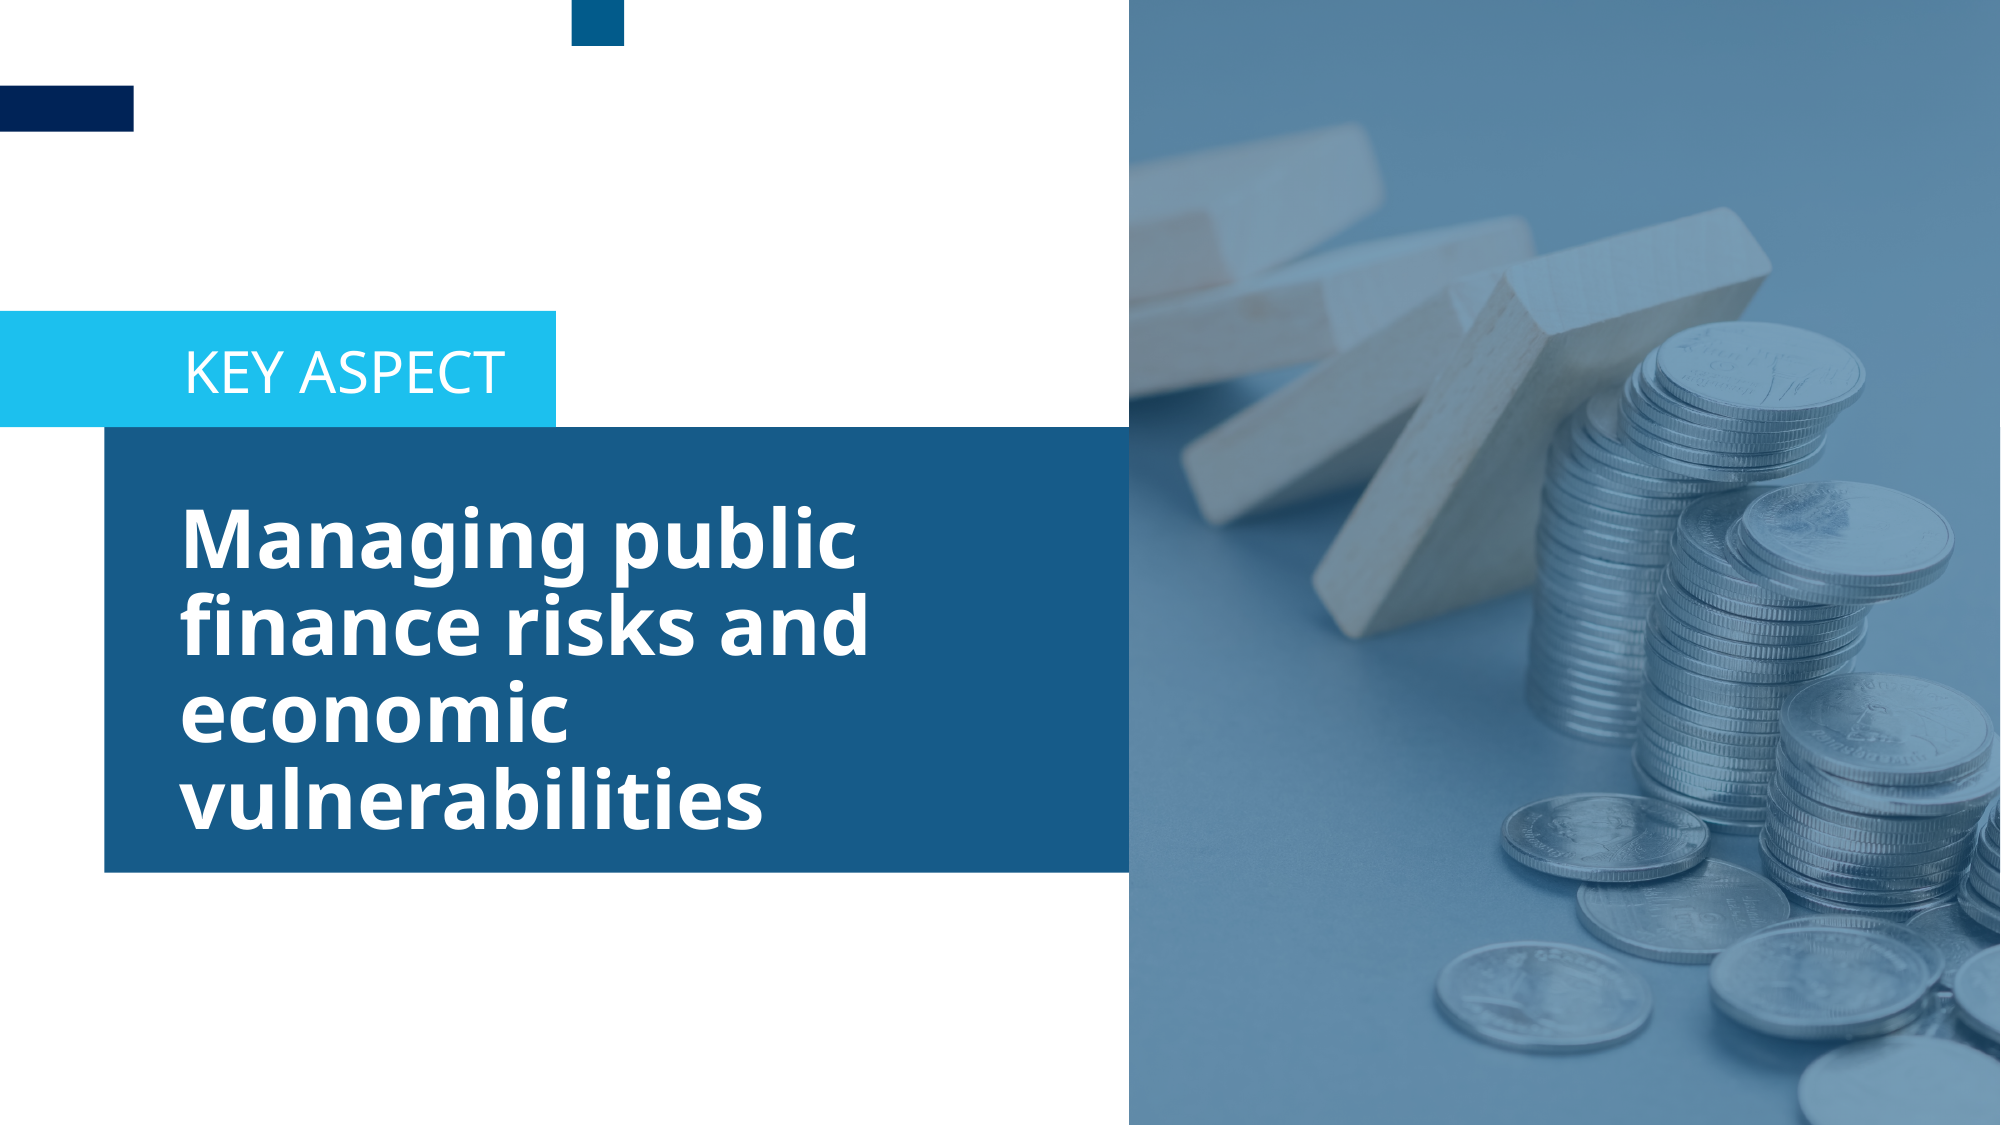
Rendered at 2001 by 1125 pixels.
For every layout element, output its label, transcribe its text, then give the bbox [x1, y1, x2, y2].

list KEY ASPECT [168, 333, 1126, 428]
list Managing public finance risks and economic vulnerabilities [164, 491, 1039, 857]
picture [1129, 0, 2000, 1125]
